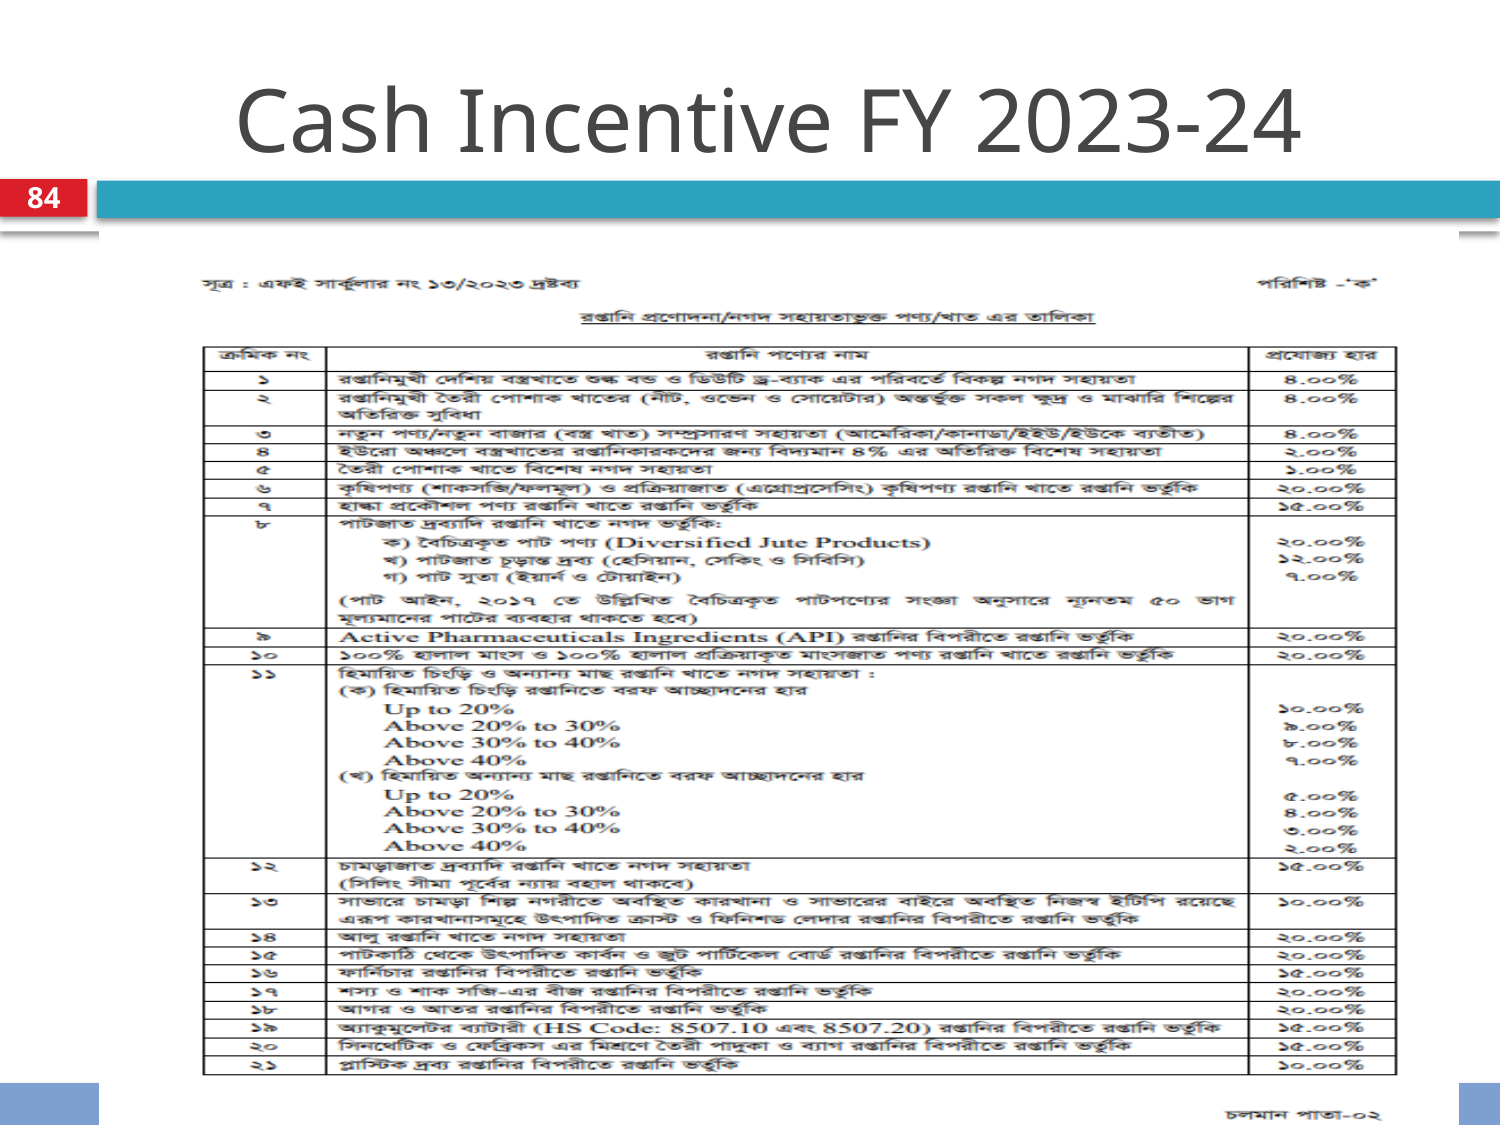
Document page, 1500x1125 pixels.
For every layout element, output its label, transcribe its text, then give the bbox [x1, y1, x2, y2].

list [99, 231, 1459, 1125]
title Cash Incentive FY 2023-24 [99, 8, 1438, 178]
slide_number 84 [0, 179, 88, 220]
